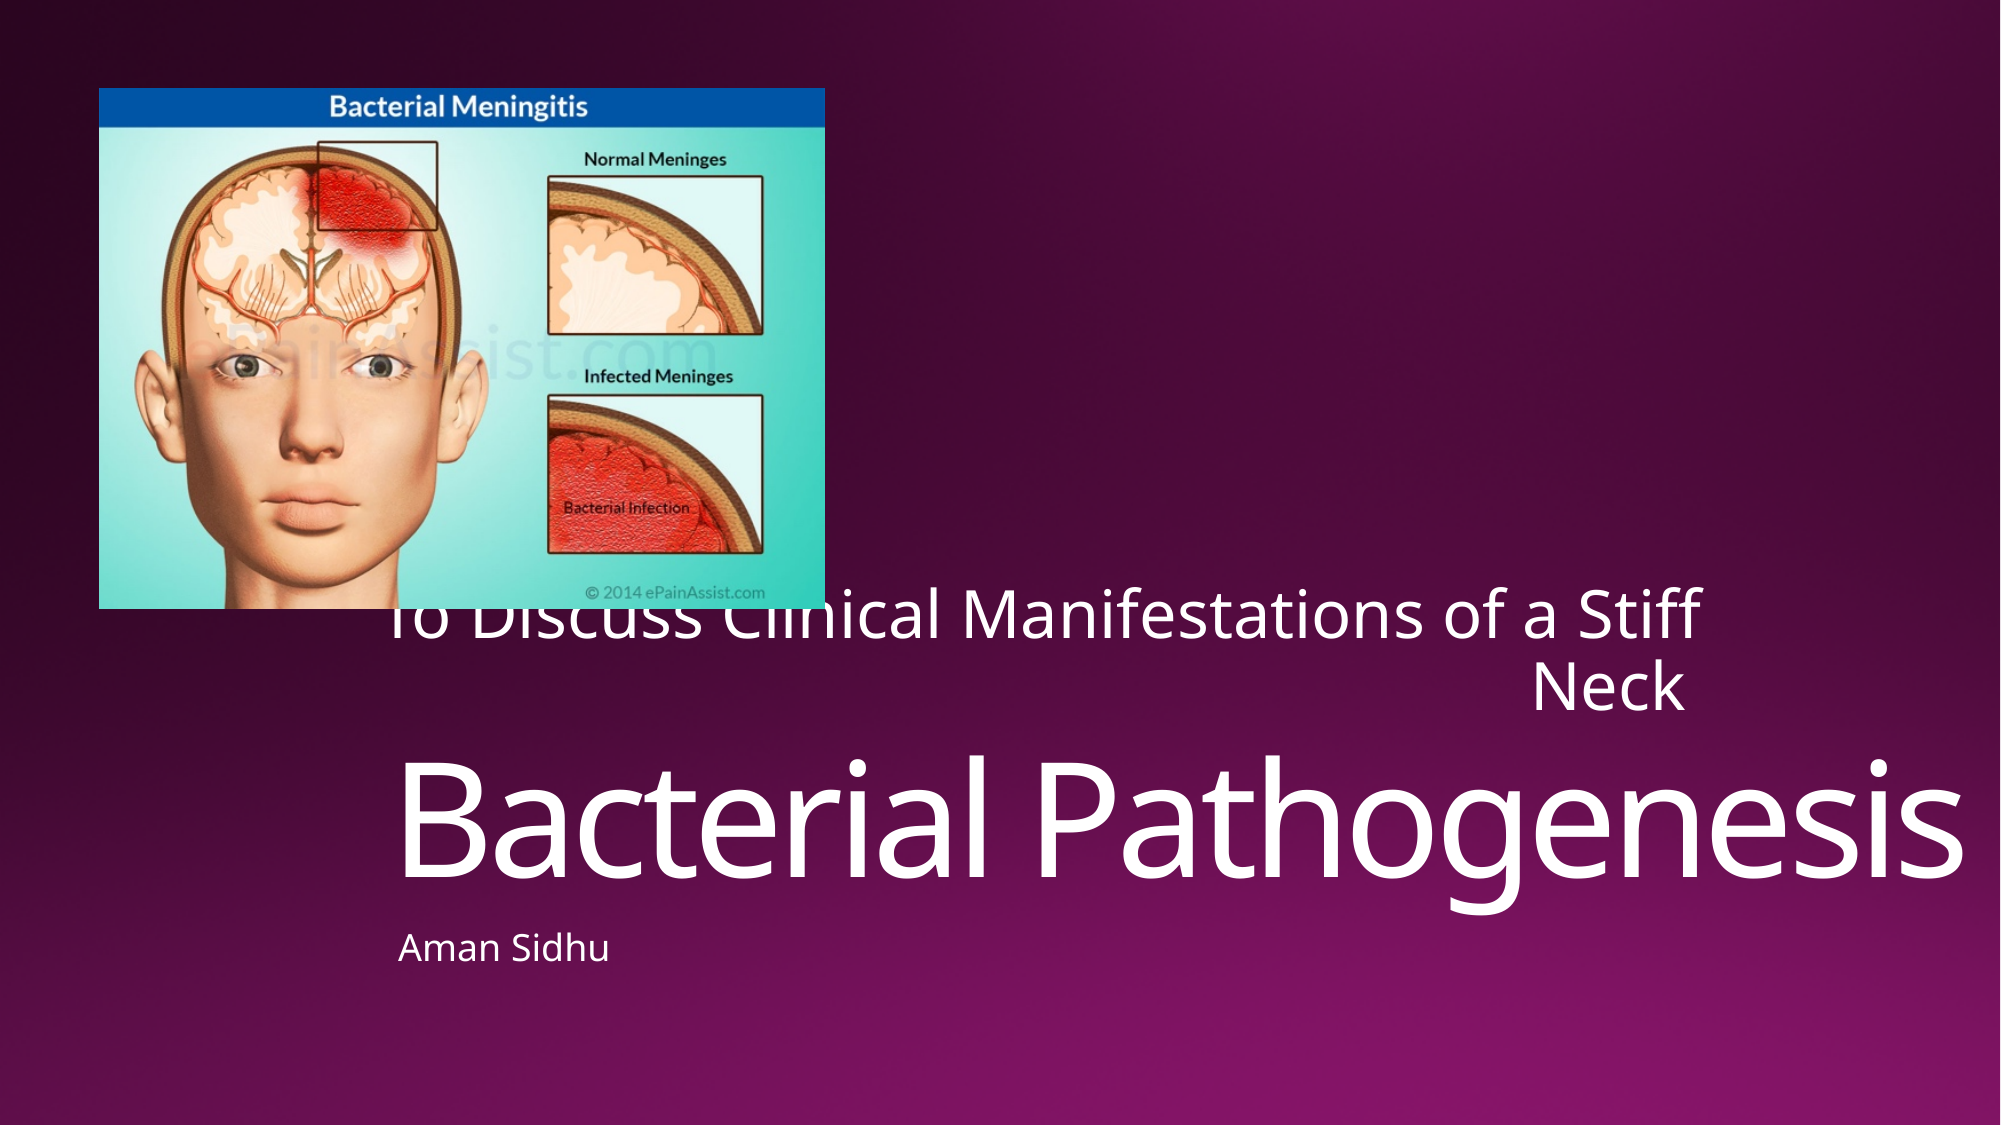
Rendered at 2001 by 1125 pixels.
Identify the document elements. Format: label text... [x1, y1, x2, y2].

picture [0, 0, 2001, 1125]
text_box Aman Sidhu [383, 916, 1486, 977]
title Bacterial Pathogenesis [354, 732, 1980, 940]
subtitle To Discuss Clinical Manifestations of a Stiff Neck [360, 608, 1719, 733]
